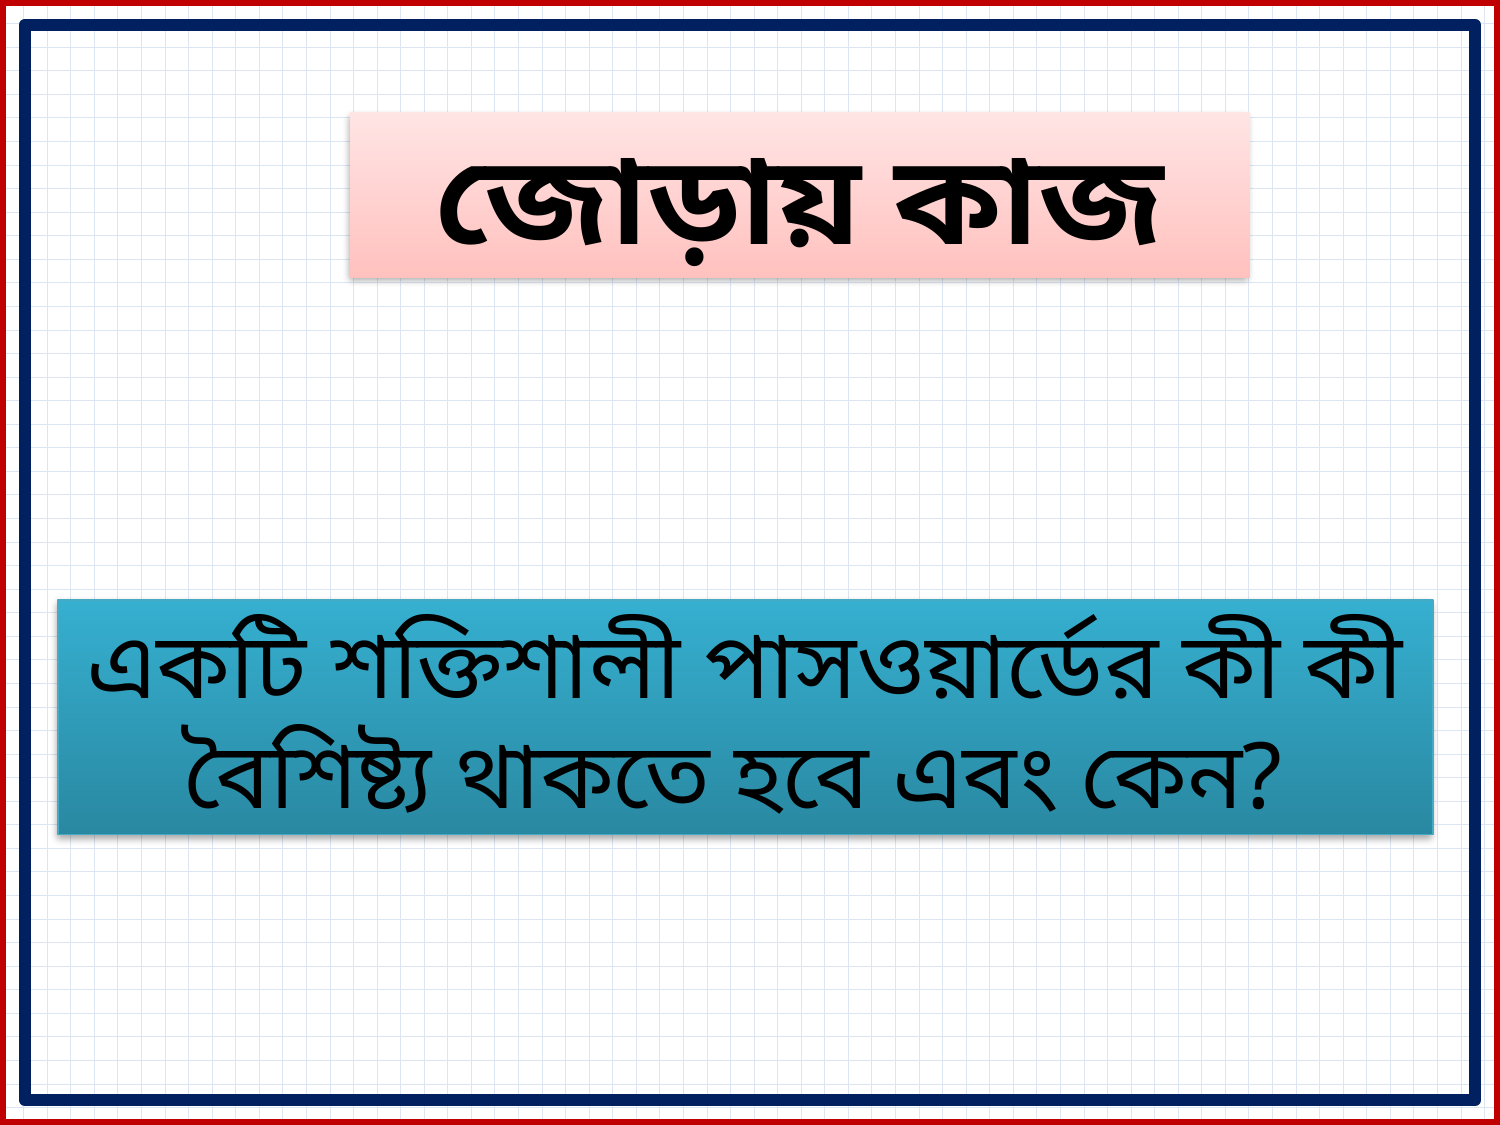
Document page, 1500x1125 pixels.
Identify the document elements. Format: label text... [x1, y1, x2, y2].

text_box [23, 23, 1477, 1102]
text_box একটি শক্তিশালী পাসওয়ার্ডের কী কী বৈশিষ্ট্য থাকতে হবে এবং কেন? [57, 599, 1434, 835]
text_box [0, 0, 1500, 1125]
text_box জোড়ায় কাজ [349, 112, 1251, 278]
